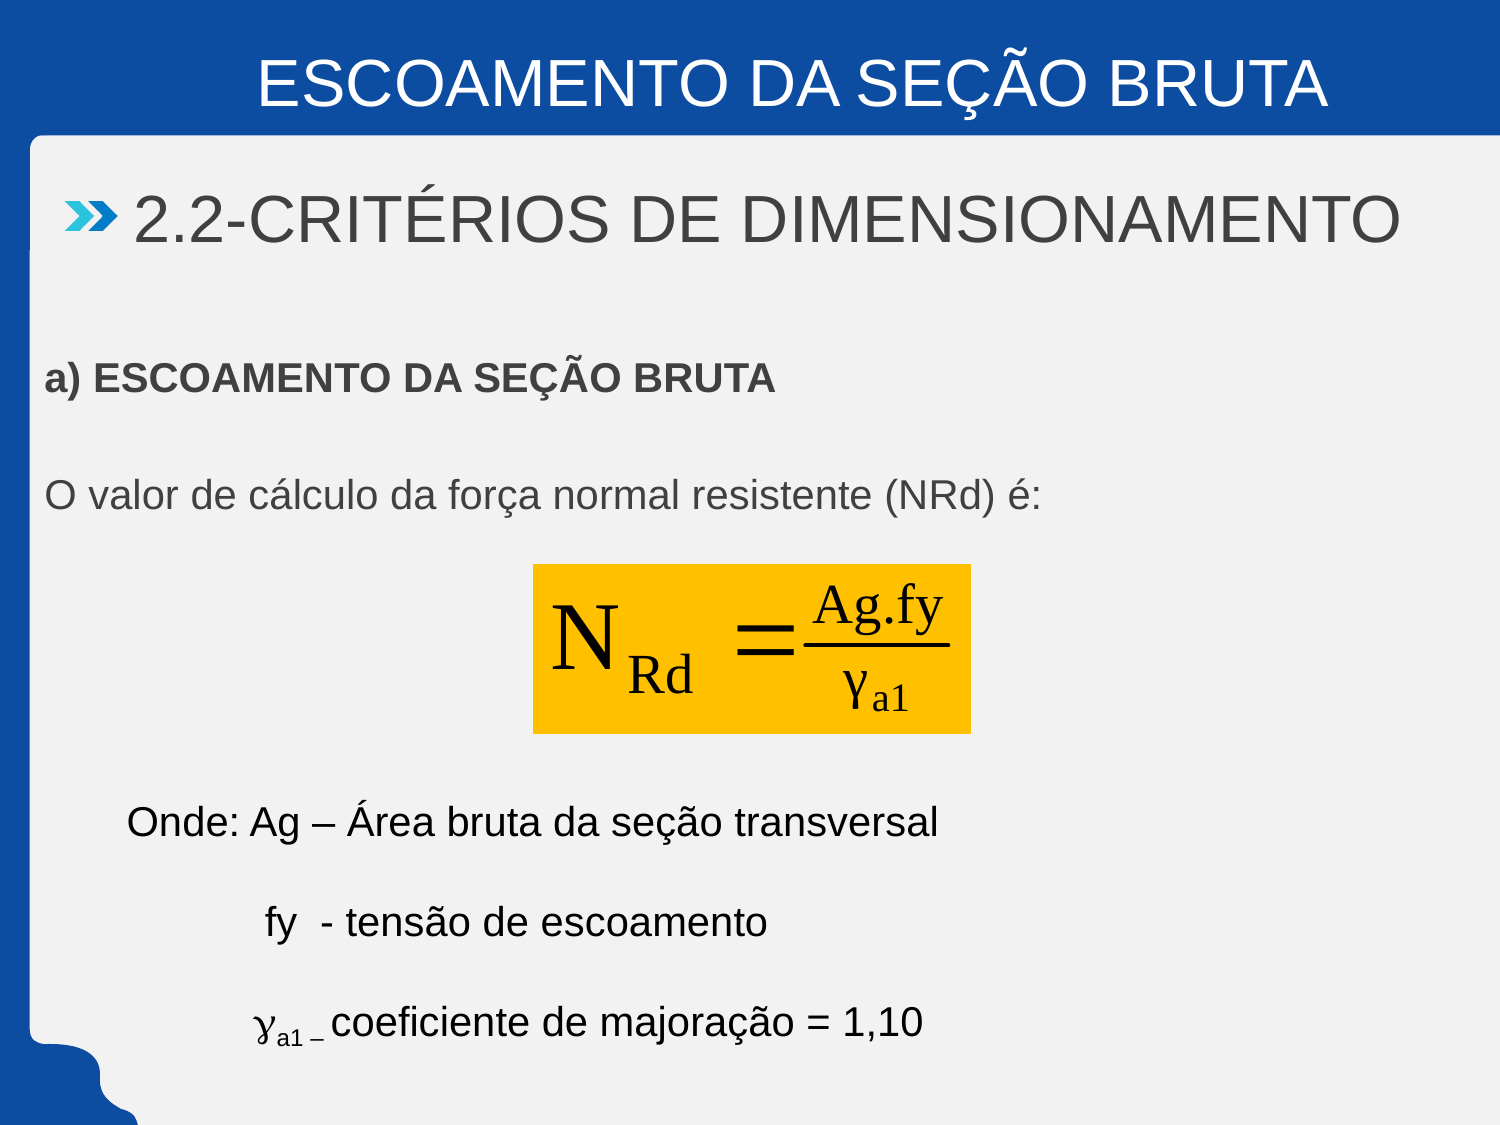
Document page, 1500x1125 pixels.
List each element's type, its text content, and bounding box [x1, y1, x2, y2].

picture [59, 192, 123, 239]
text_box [532, 564, 972, 735]
title ESCOAMENTO DA SEÇÃO BRUTA [53, 31, 1459, 129]
list 2.2-CRITÉRIOS DE DIMENSIONAMENTO a) ESCOAMENTO DA SEÇÃO BRUTA O valor de cálculo da força normal resistente (NRd) é: [29, 168, 1459, 830]
text_box Onde: Ag – Área bruta da seção transversal fy - tensão de escoamento a1 – coeficiente de majoração = 1,10 [111, 786, 955, 1059]
